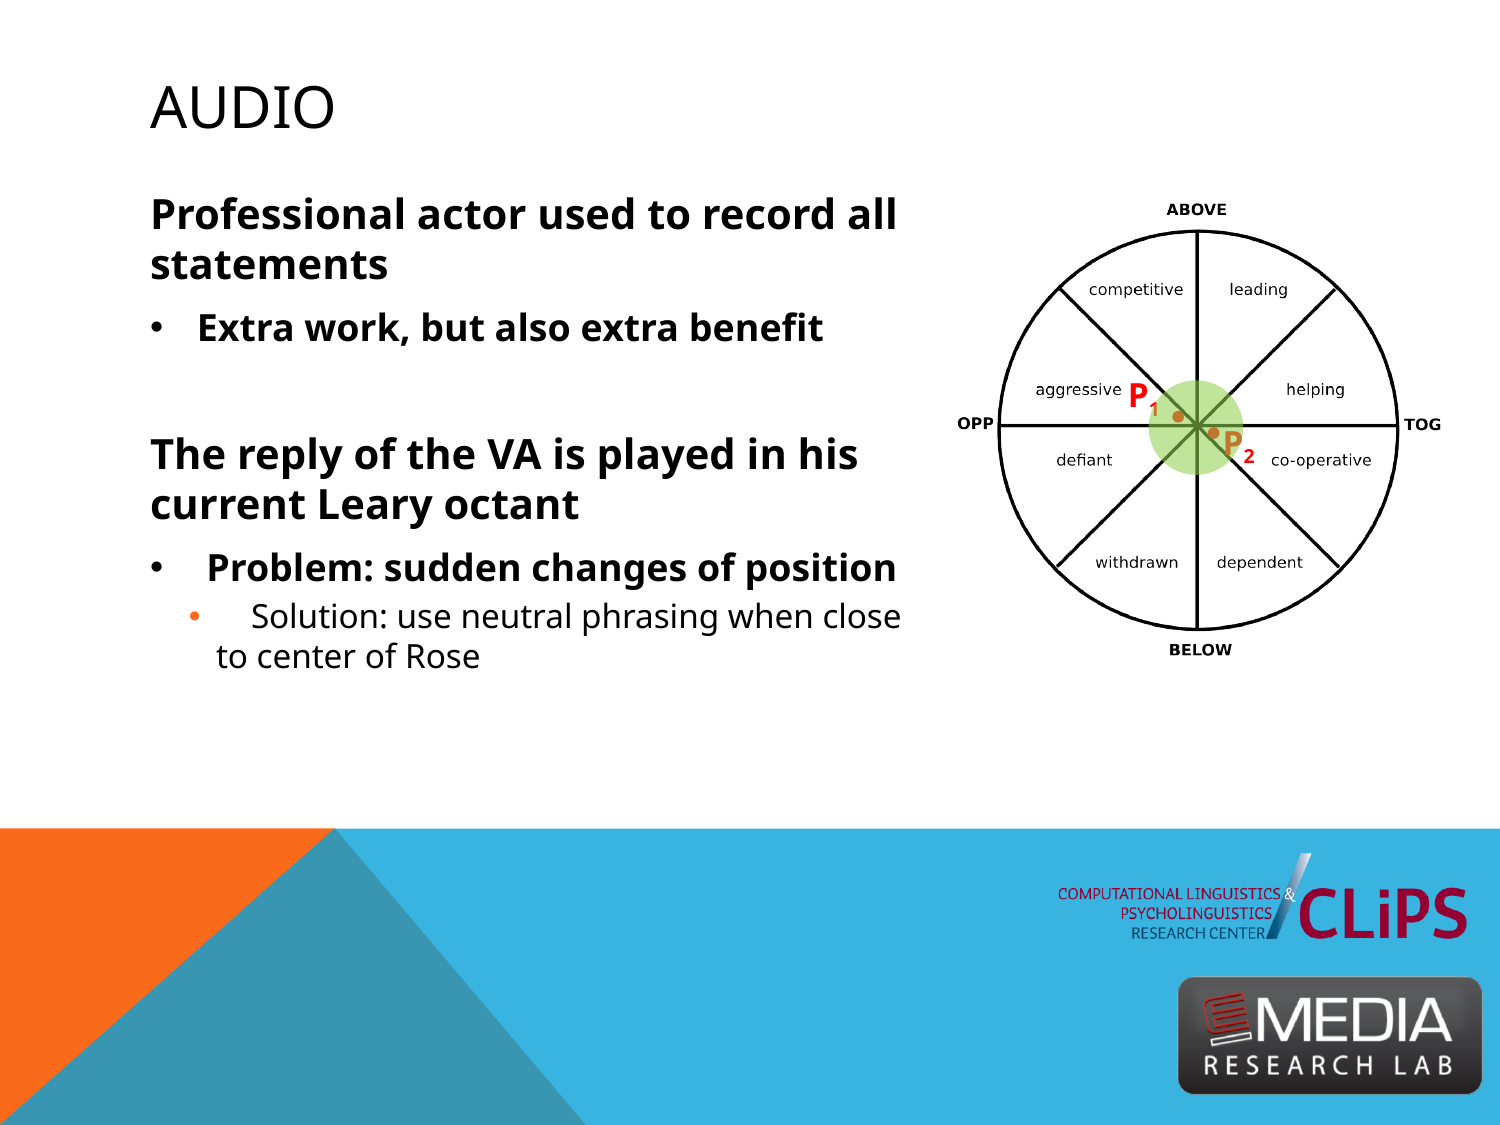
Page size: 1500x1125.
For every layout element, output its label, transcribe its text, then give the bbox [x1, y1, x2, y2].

list Professional actor used to record all statements Extra work, but also extra benefit The reply of the VA is played in his current Leary octant Problem: sudden changes of position Solution: use neutral phrasing when close to center of Rose [135, 179, 939, 823]
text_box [1050, 845, 1483, 1095]
picture [953, 184, 1445, 671]
title Audio [135, 60, 1369, 150]
